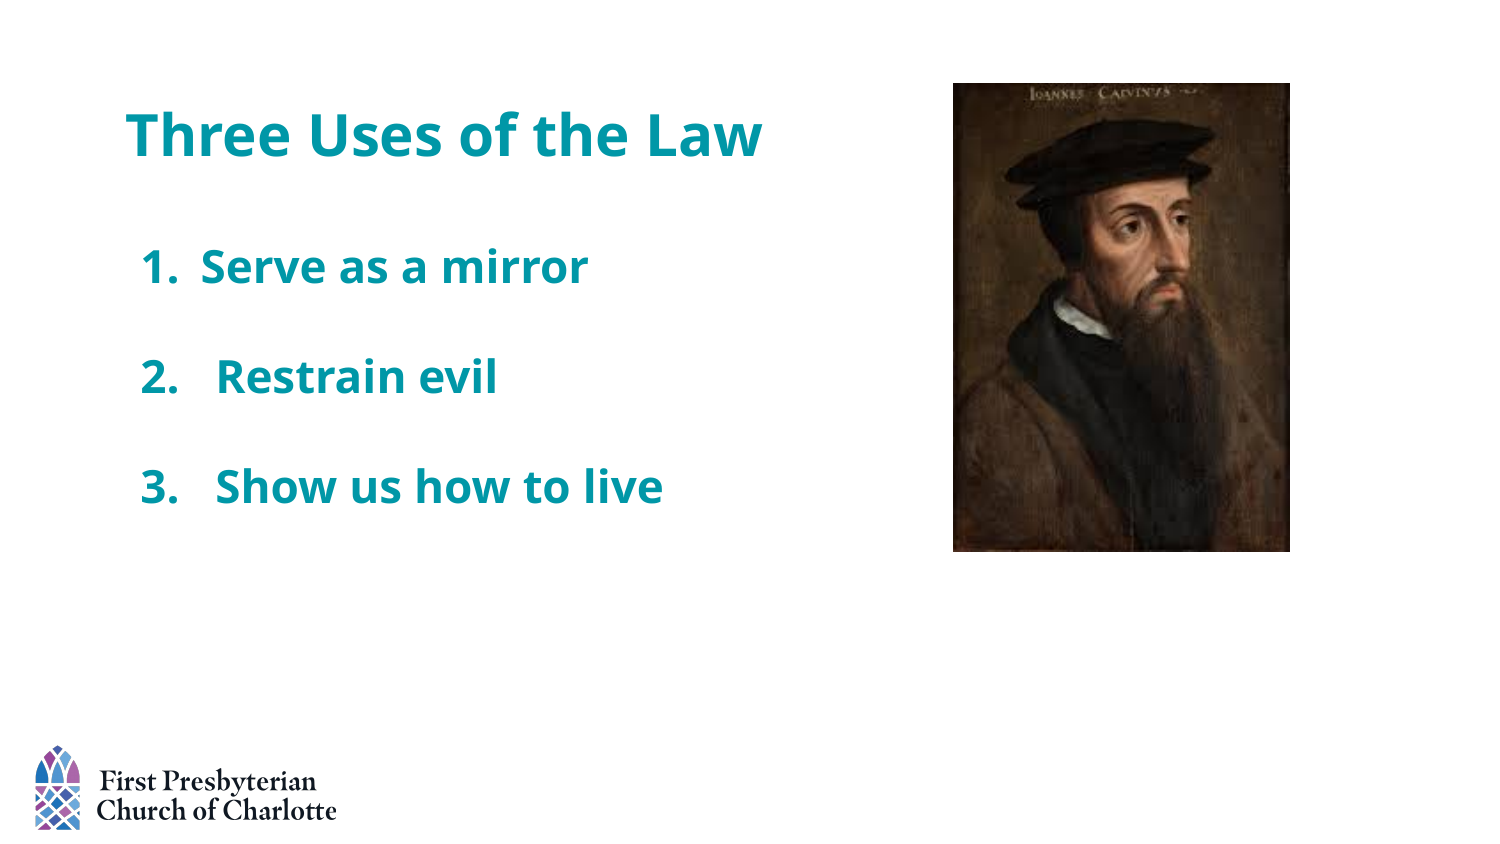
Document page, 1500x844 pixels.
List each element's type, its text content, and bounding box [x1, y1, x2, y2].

text_box Three Uses of the Law Serve as a mirror Restrain evil Show us how to live [110, 83, 891, 761]
picture [35, 745, 337, 830]
picture [953, 82, 1290, 552]
